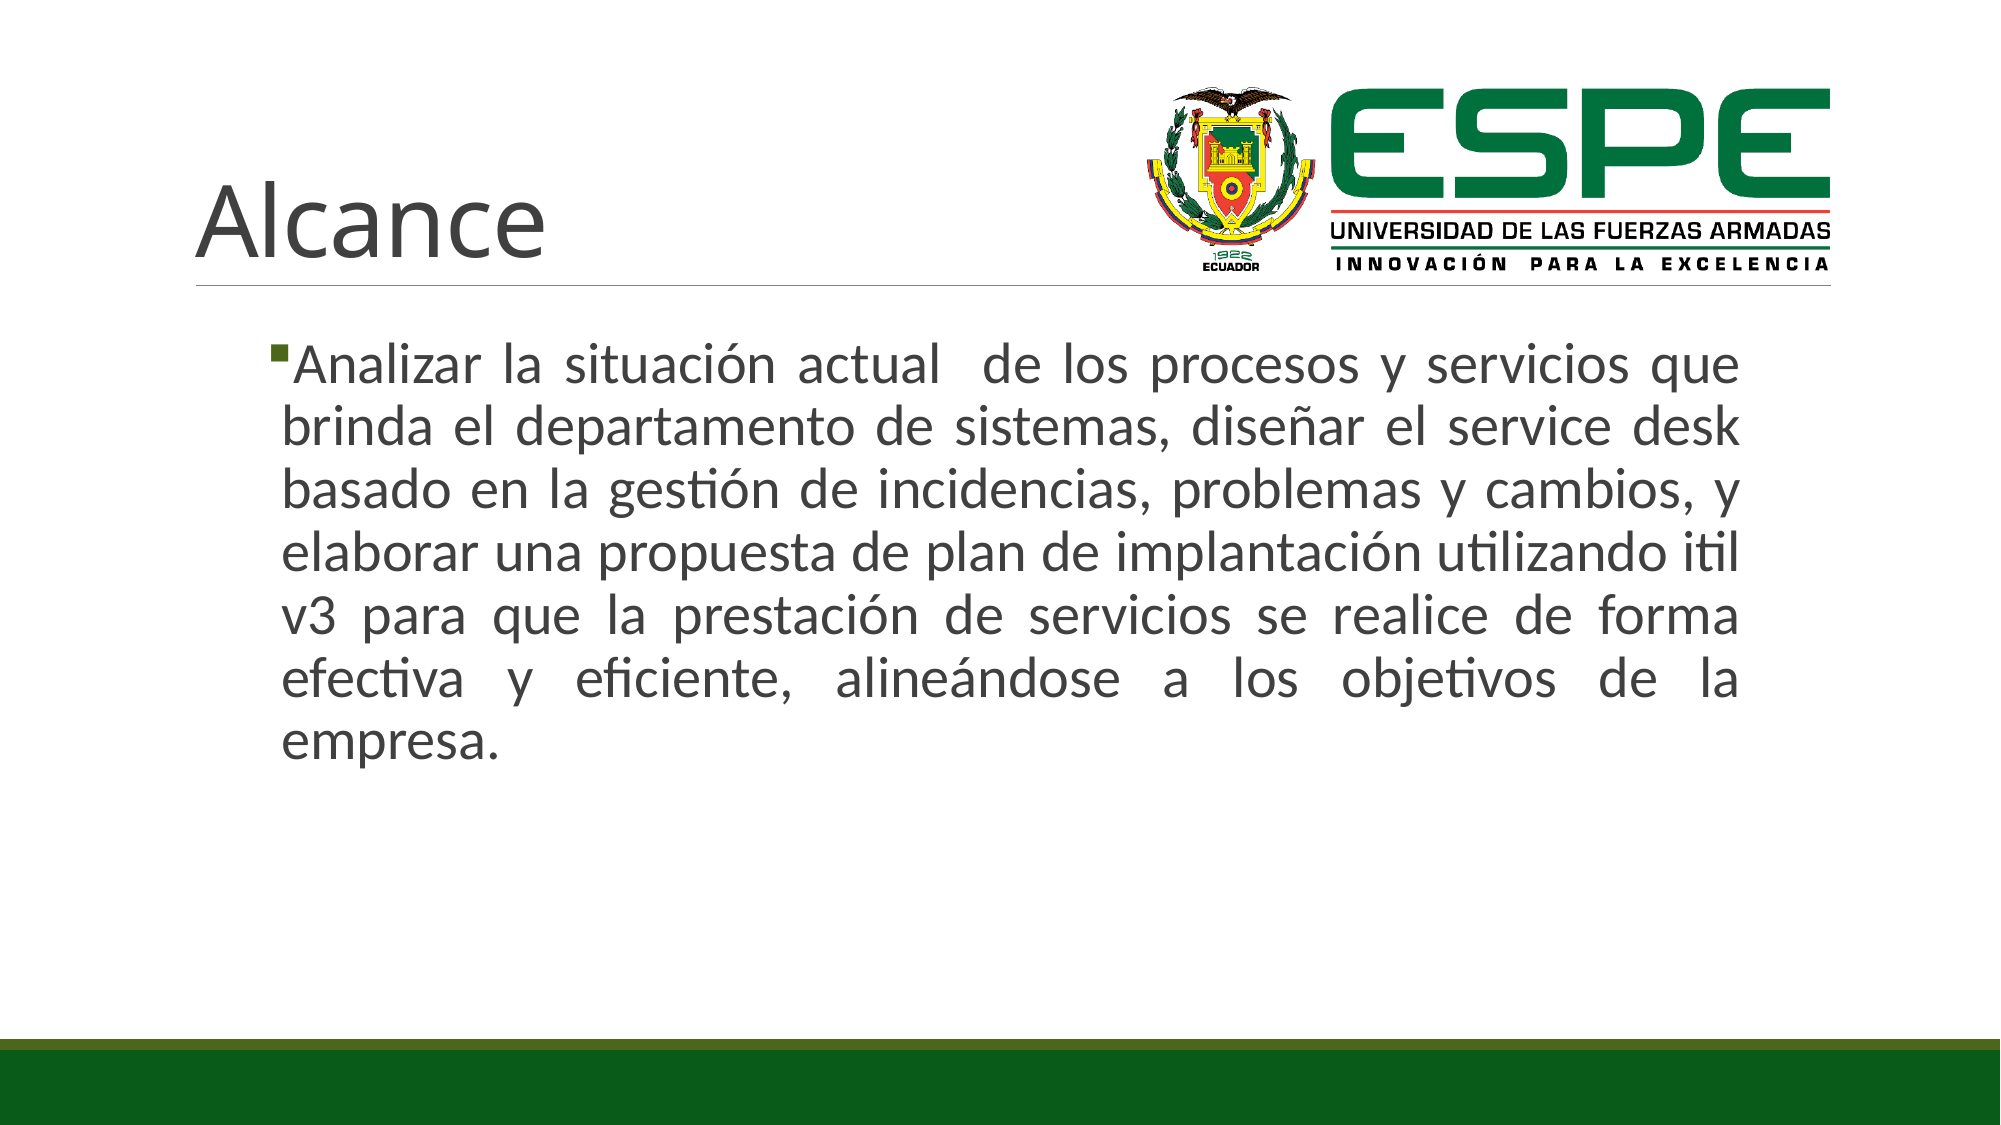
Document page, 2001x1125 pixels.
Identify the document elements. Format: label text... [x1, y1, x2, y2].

picture [1147, 86, 1831, 271]
list Analizar la situación actual de los procesos y servicios que brinda el departamento de sistemas, diseñar el service desk basado en la gestión de incidencias, problemas y cambios, y elaborar una propuesta de plan de implantación utilizando itil v3 para que la prestación de servicios se realice de forma efectiva y eficiente, alineándose a los objetivos de la empresa. [266, 325, 1742, 986]
title Alcance [180, 47, 1830, 285]
